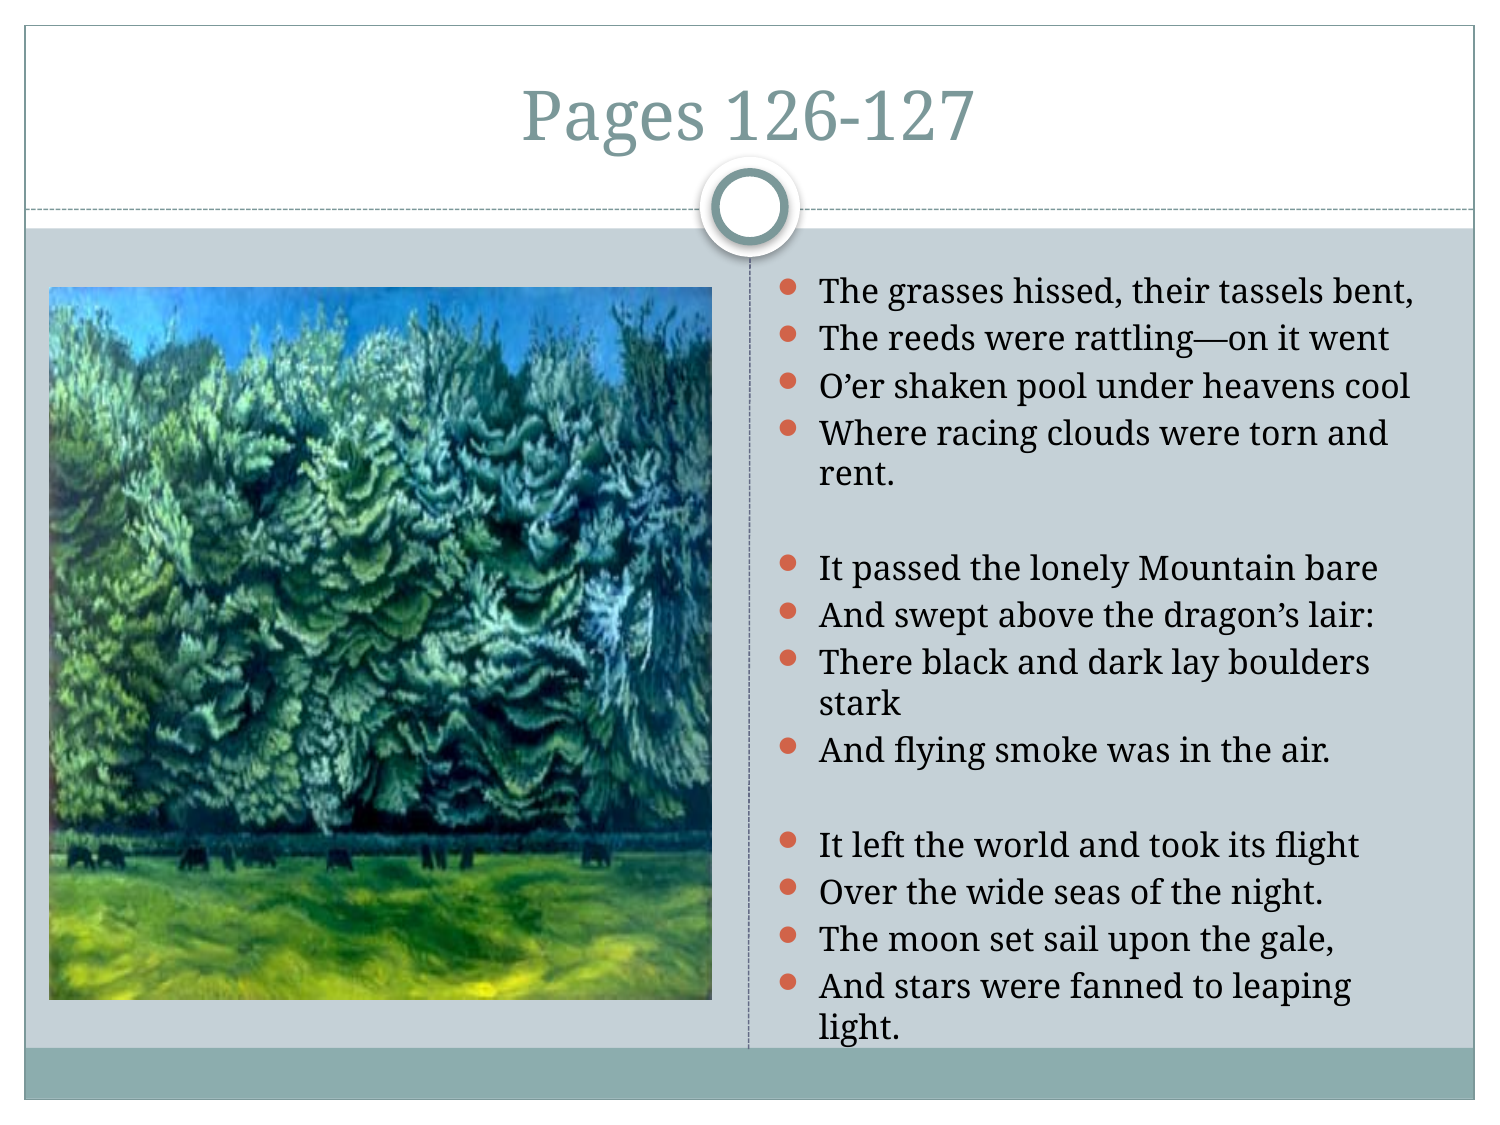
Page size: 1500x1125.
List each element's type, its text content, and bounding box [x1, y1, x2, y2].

title Pages 126-127 [49, 37, 1450, 162]
list The grasses hissed, their tassels bent, The reeds were rattling—on it went O’er shaken pool under heavens cool Where racing clouds were torn and rent. It passed the lonely Mountain bare And swept above the dragon’s lair: There black and dark lay boulders stark And flying smoke was in the air. It left the world and took its flight Over the wide seas of the night. The moon set sail upon the gale, And stars were fanned to leaping light. [762, 262, 1450, 1063]
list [49, 287, 713, 1001]
